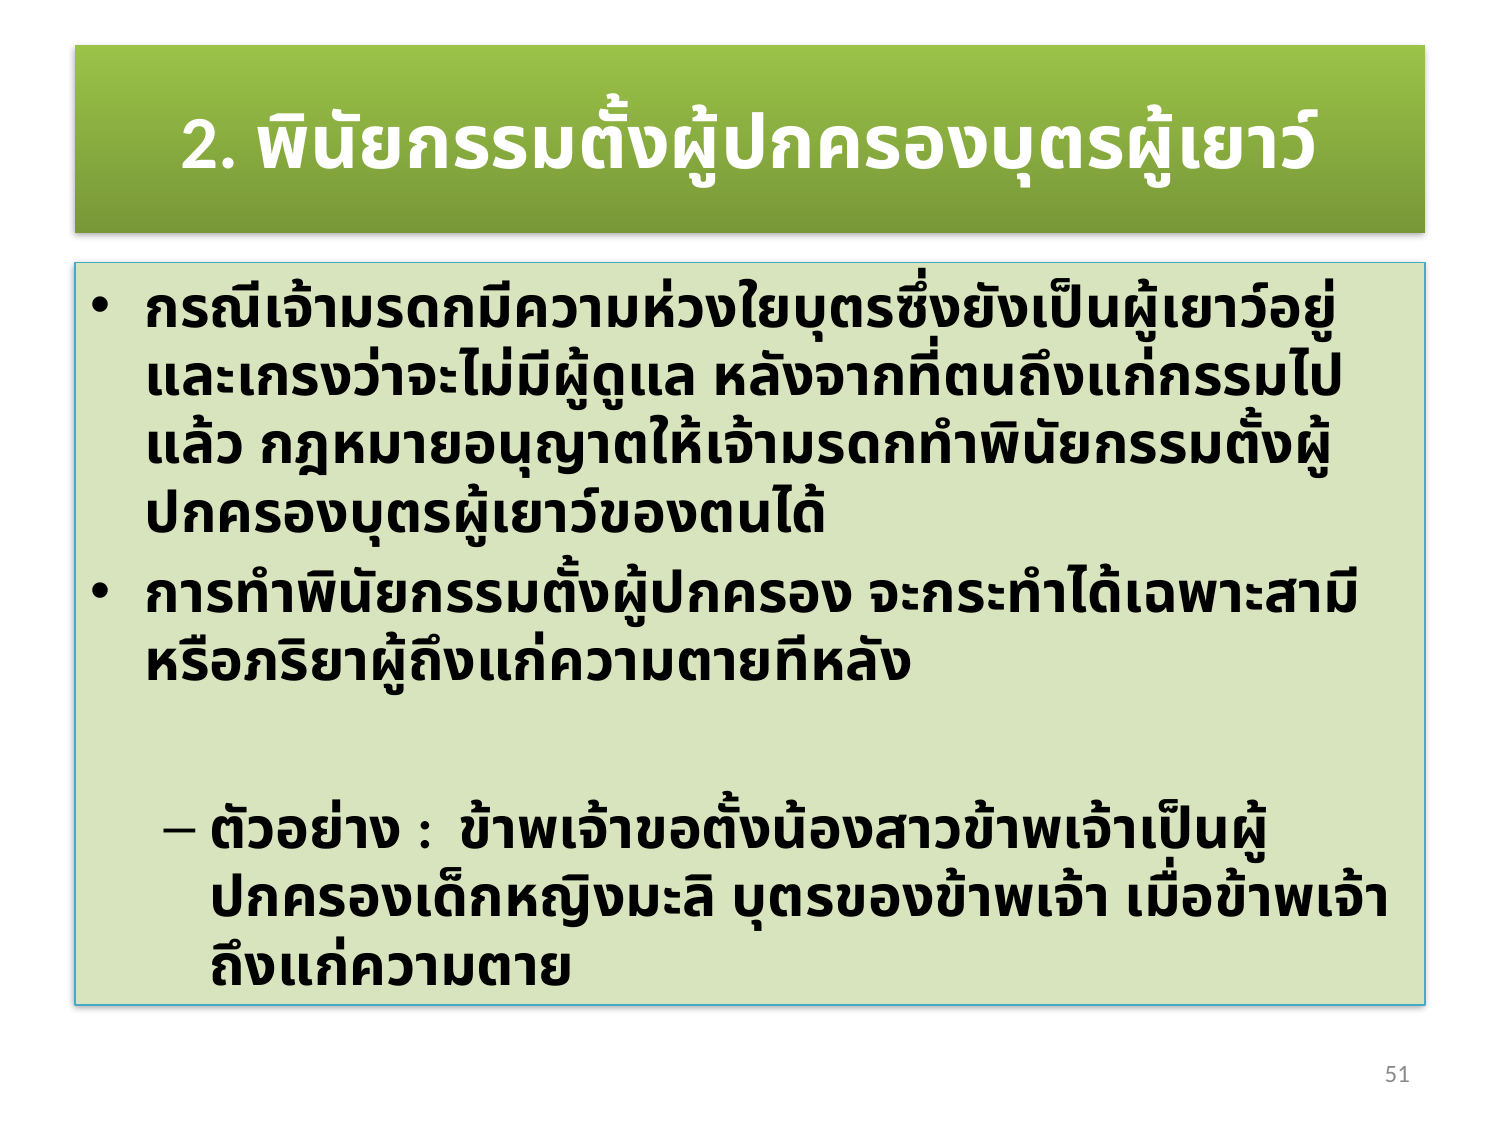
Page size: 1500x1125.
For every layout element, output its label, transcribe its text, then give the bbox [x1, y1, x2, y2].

title 2. พินัยกรรมตั้งผู้ปกครองบุตรผู้เยาว์ [75, 45, 1425, 233]
list กรณีเจ้ามรดกมีความห่วงใยบุตรซึ่งยังเป็นผู้เยาว์อยู่ และเกรงว่าจะไม่มีผู้ดูแล หลังจากที่ตนถึงแก่กรรมไปแล้ว กฎหมายอนุญาตให้เจ้ามรดกทำพินัยกรรมตั้งผู้ปกครองบุตรผู้เยาว์ของตนได้ การทำพินัยกรรมตั้งผู้ปกครอง จะกระทำได้เฉพาะสามี หรือภริยาผู้ถึงแก่ความตายทีหลัง ตัวอย่าง : ข้าพเจ้าขอตั้งน้องสาวข้าพเจ้าเป็นผู้ปกครองเด็กหญิงมะลิ บุตรของข้าพเจ้า เมื่อข้าพเจ้าถึงแก่ความตาย [74, 262, 1426, 1006]
slide_number 51 [1074, 1042, 1425, 1103]
